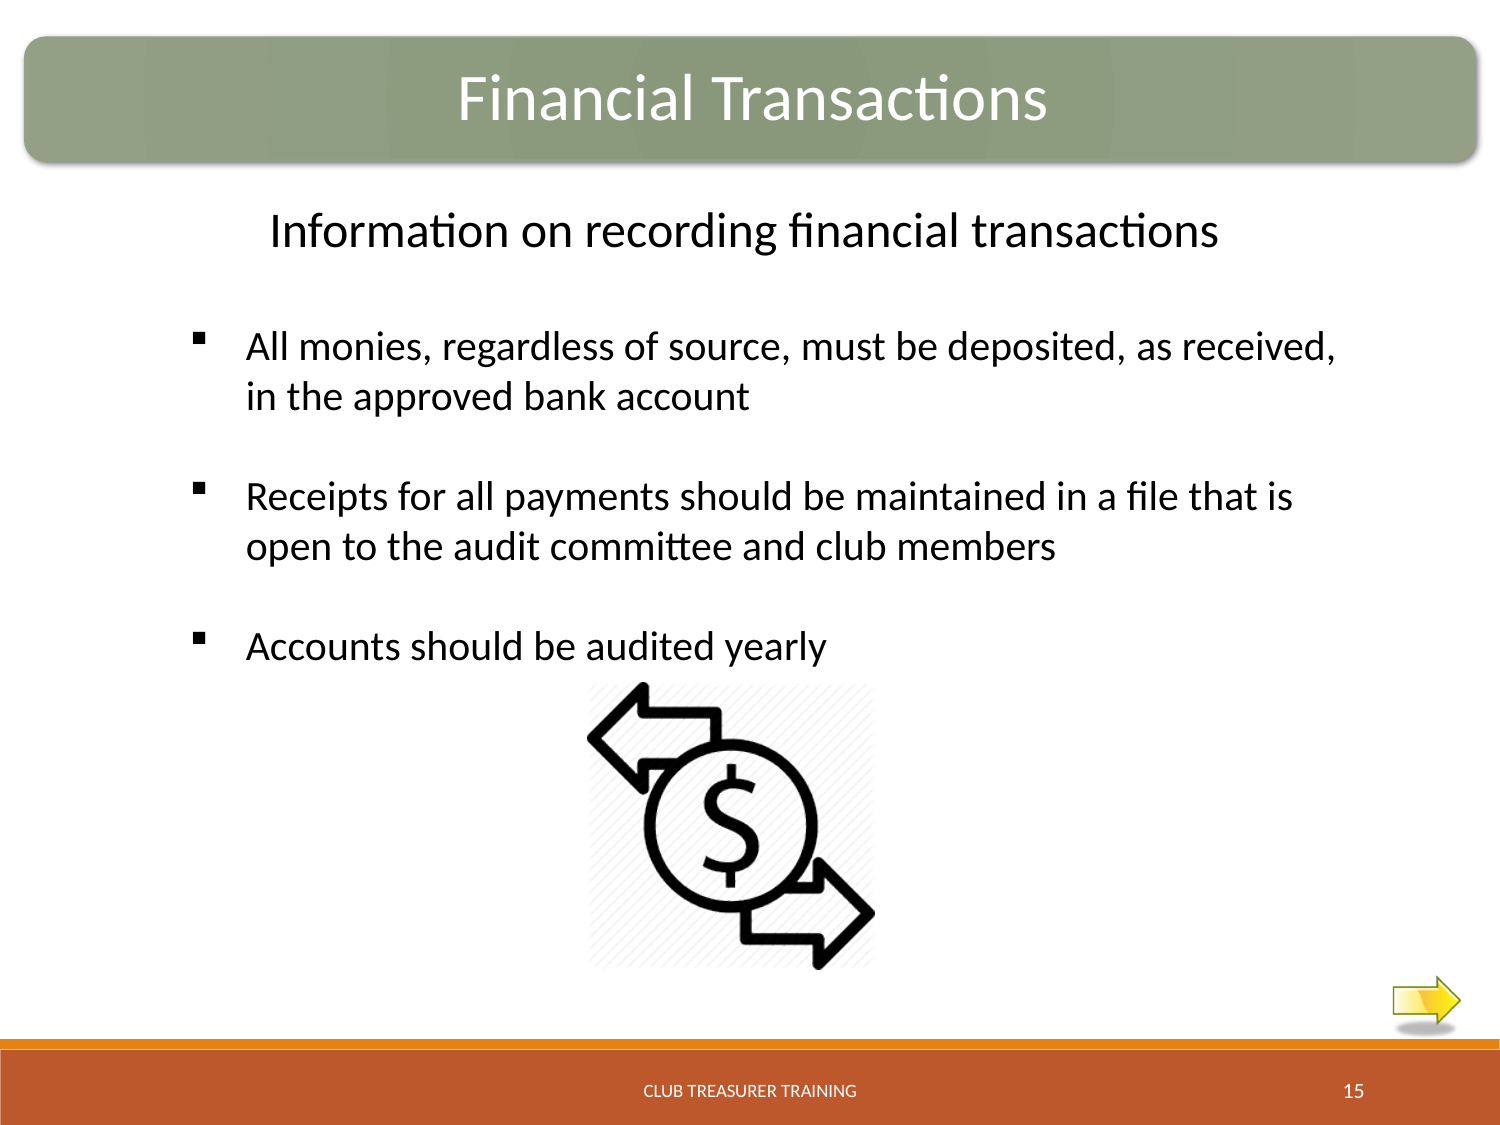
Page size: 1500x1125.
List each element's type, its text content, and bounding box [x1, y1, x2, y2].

slide_number 15 [1218, 1059, 1380, 1120]
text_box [0, 36, 1500, 163]
picture [586, 681, 876, 971]
text_box All monies, regardless of source, must be deposited, as received, in the approved bank account Receipts for all payments should be maintained in a file that is open to the audit committee and club members Accounts should be audited yearly [174, 311, 1363, 677]
footer Club Treasurer Training [453, 1059, 1047, 1120]
picture [1386, 961, 1463, 1038]
text_box Information on recording financial transactions [74, 170, 1425, 265]
